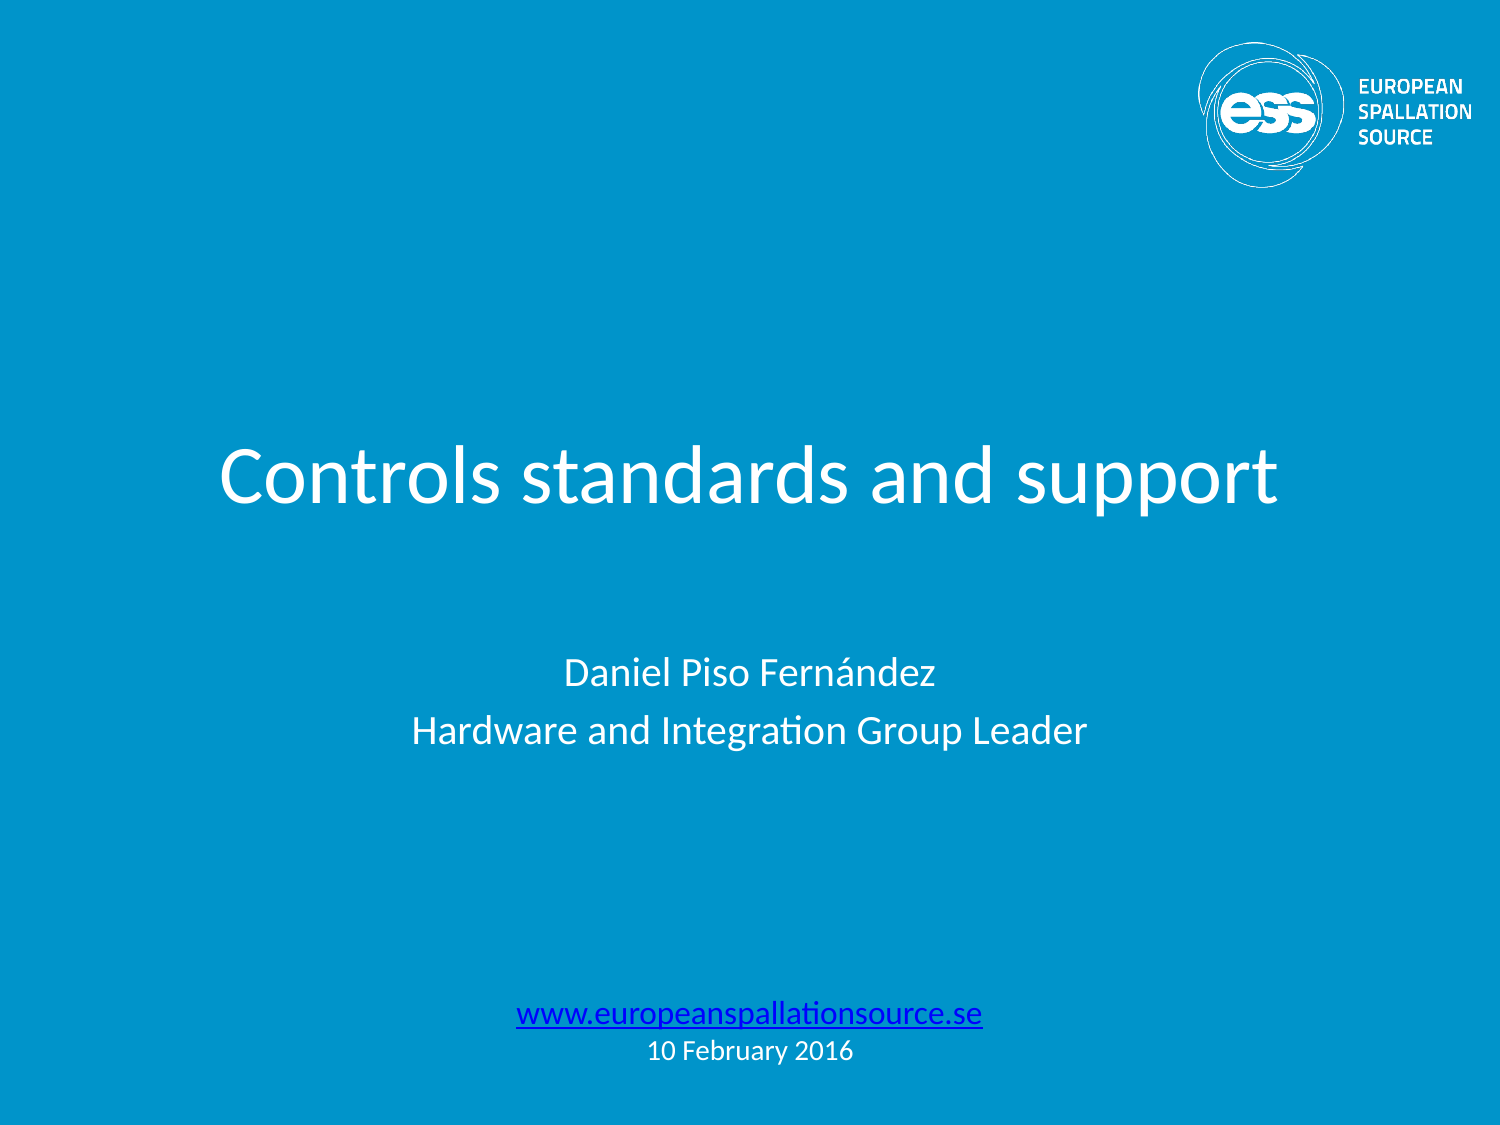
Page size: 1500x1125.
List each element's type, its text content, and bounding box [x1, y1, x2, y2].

picture [1399, 130, 1408, 144]
picture [1383, 105, 1393, 118]
picture [1446, 105, 1457, 119]
text_box www.europeanspallationsource.se 10 February 2016 [374, 975, 1125, 1074]
picture [1437, 79, 1447, 93]
picture [1429, 105, 1438, 118]
title Controls standards and support [112, 349, 1388, 591]
subtitle Daniel Piso Fernández Hardware and Integration Group Leader [225, 637, 1275, 925]
picture [1402, 79, 1409, 91]
picture [1417, 105, 1427, 118]
picture [1360, 105, 1367, 111]
picture [1360, 79, 1368, 93]
picture [1385, 130, 1395, 144]
picture [1461, 105, 1465, 118]
picture [1360, 130, 1367, 144]
picture [1221, 93, 1315, 133]
picture [1413, 79, 1422, 93]
picture [1396, 105, 1403, 118]
picture [1371, 105, 1380, 118]
picture [1386, 79, 1395, 93]
picture [1450, 79, 1455, 93]
picture [1407, 105, 1414, 118]
picture [1371, 130, 1381, 144]
picture [1426, 79, 1434, 93]
picture [1466, 105, 1470, 118]
picture [1360, 112, 1367, 119]
picture [1455, 79, 1461, 93]
picture [1411, 130, 1420, 144]
picture [1372, 79, 1381, 93]
picture [1398, 80, 1406, 93]
picture [1424, 130, 1432, 144]
